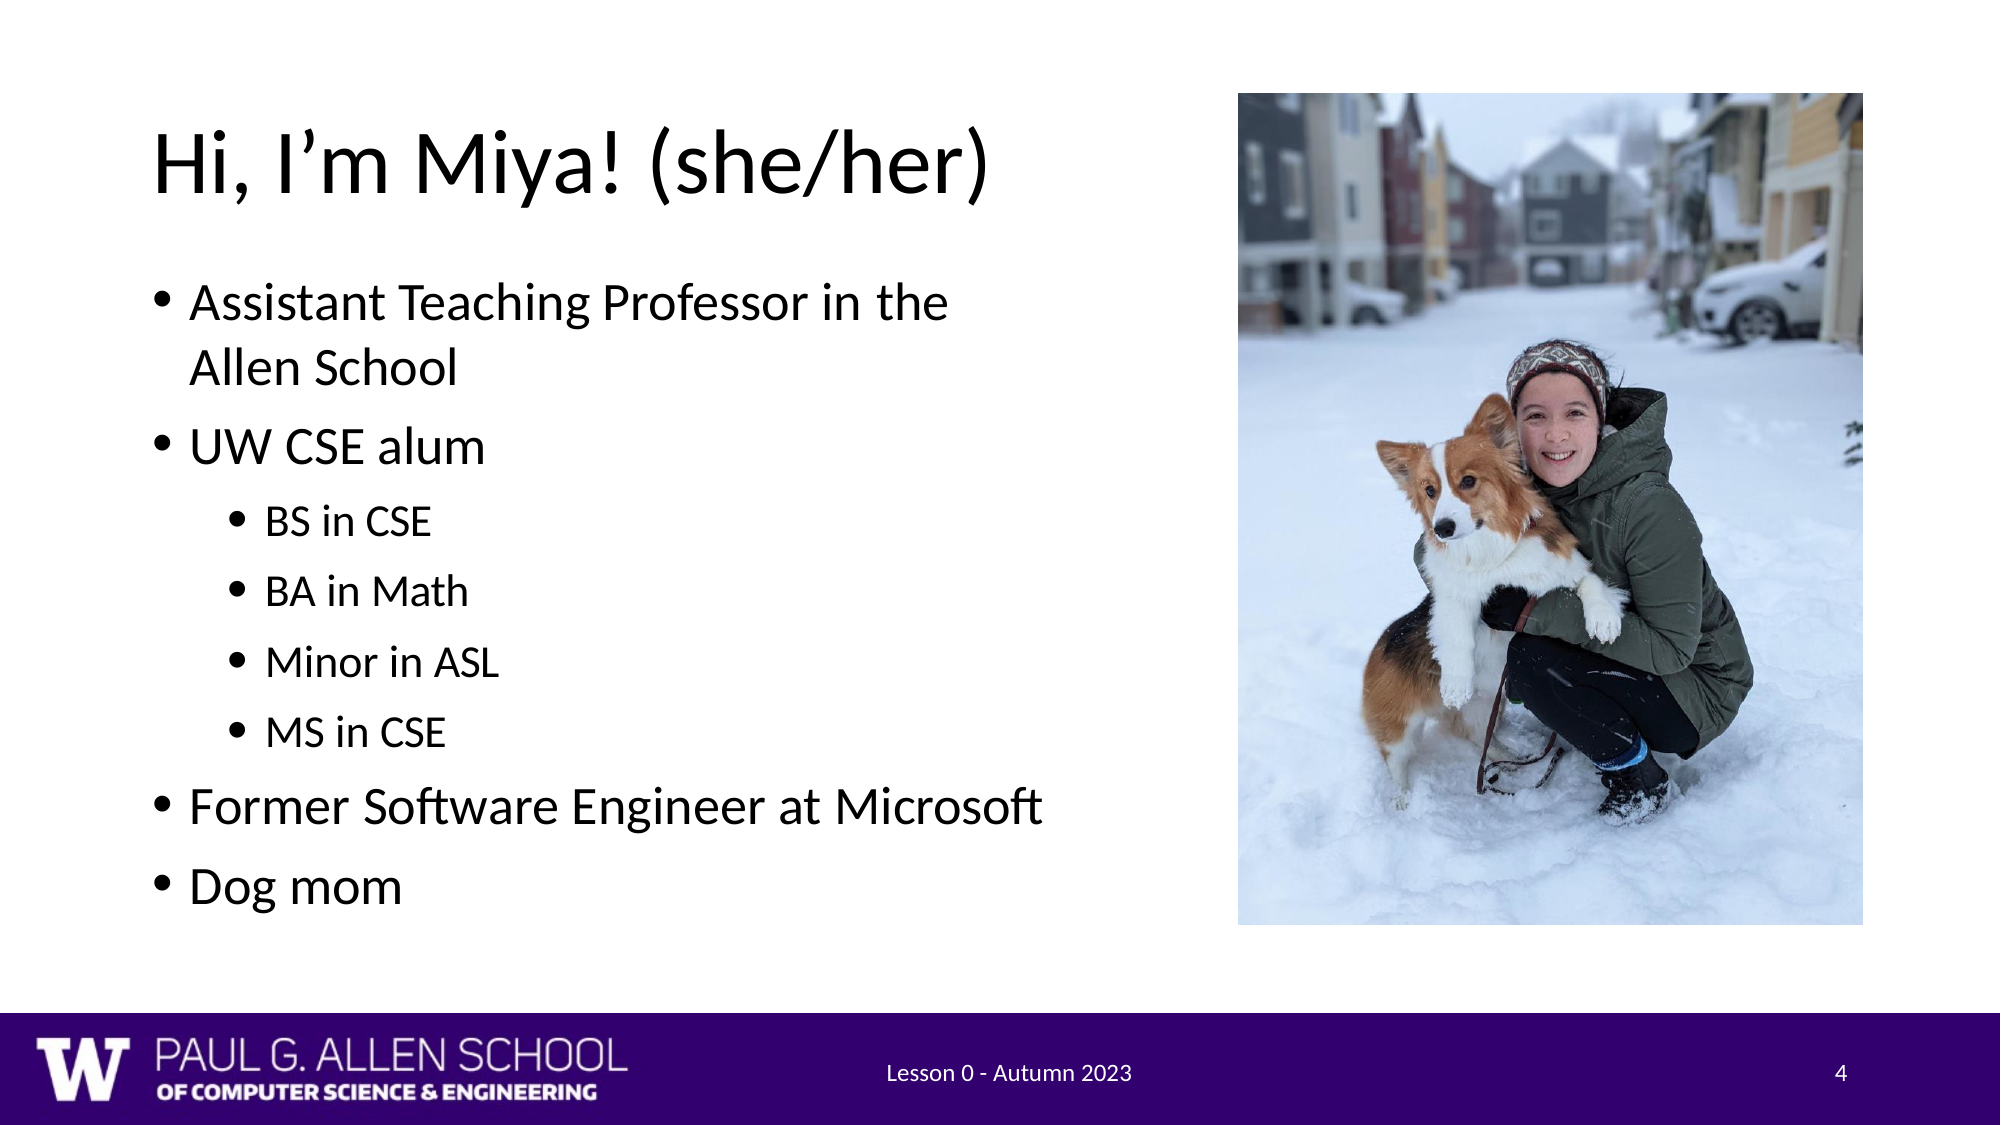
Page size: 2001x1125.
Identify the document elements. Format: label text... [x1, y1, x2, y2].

title Hi, I’m Miya! (she/her) [150, 100, 1233, 291]
text_box Assistant Teaching Professor in the Allen School UW CSE alum BS in CSE BA in Math Minor in ASL MS in CSE Former Software Engineer at Microsoft Dog mom [150, 263, 1055, 915]
picture [0, 1013, 2000, 1125]
slide_number 4 [1815, 1060, 1913, 1125]
footer Lesson 0 - Autumn 2023 [884, 1060, 1150, 1125]
picture [1238, 93, 1863, 926]
